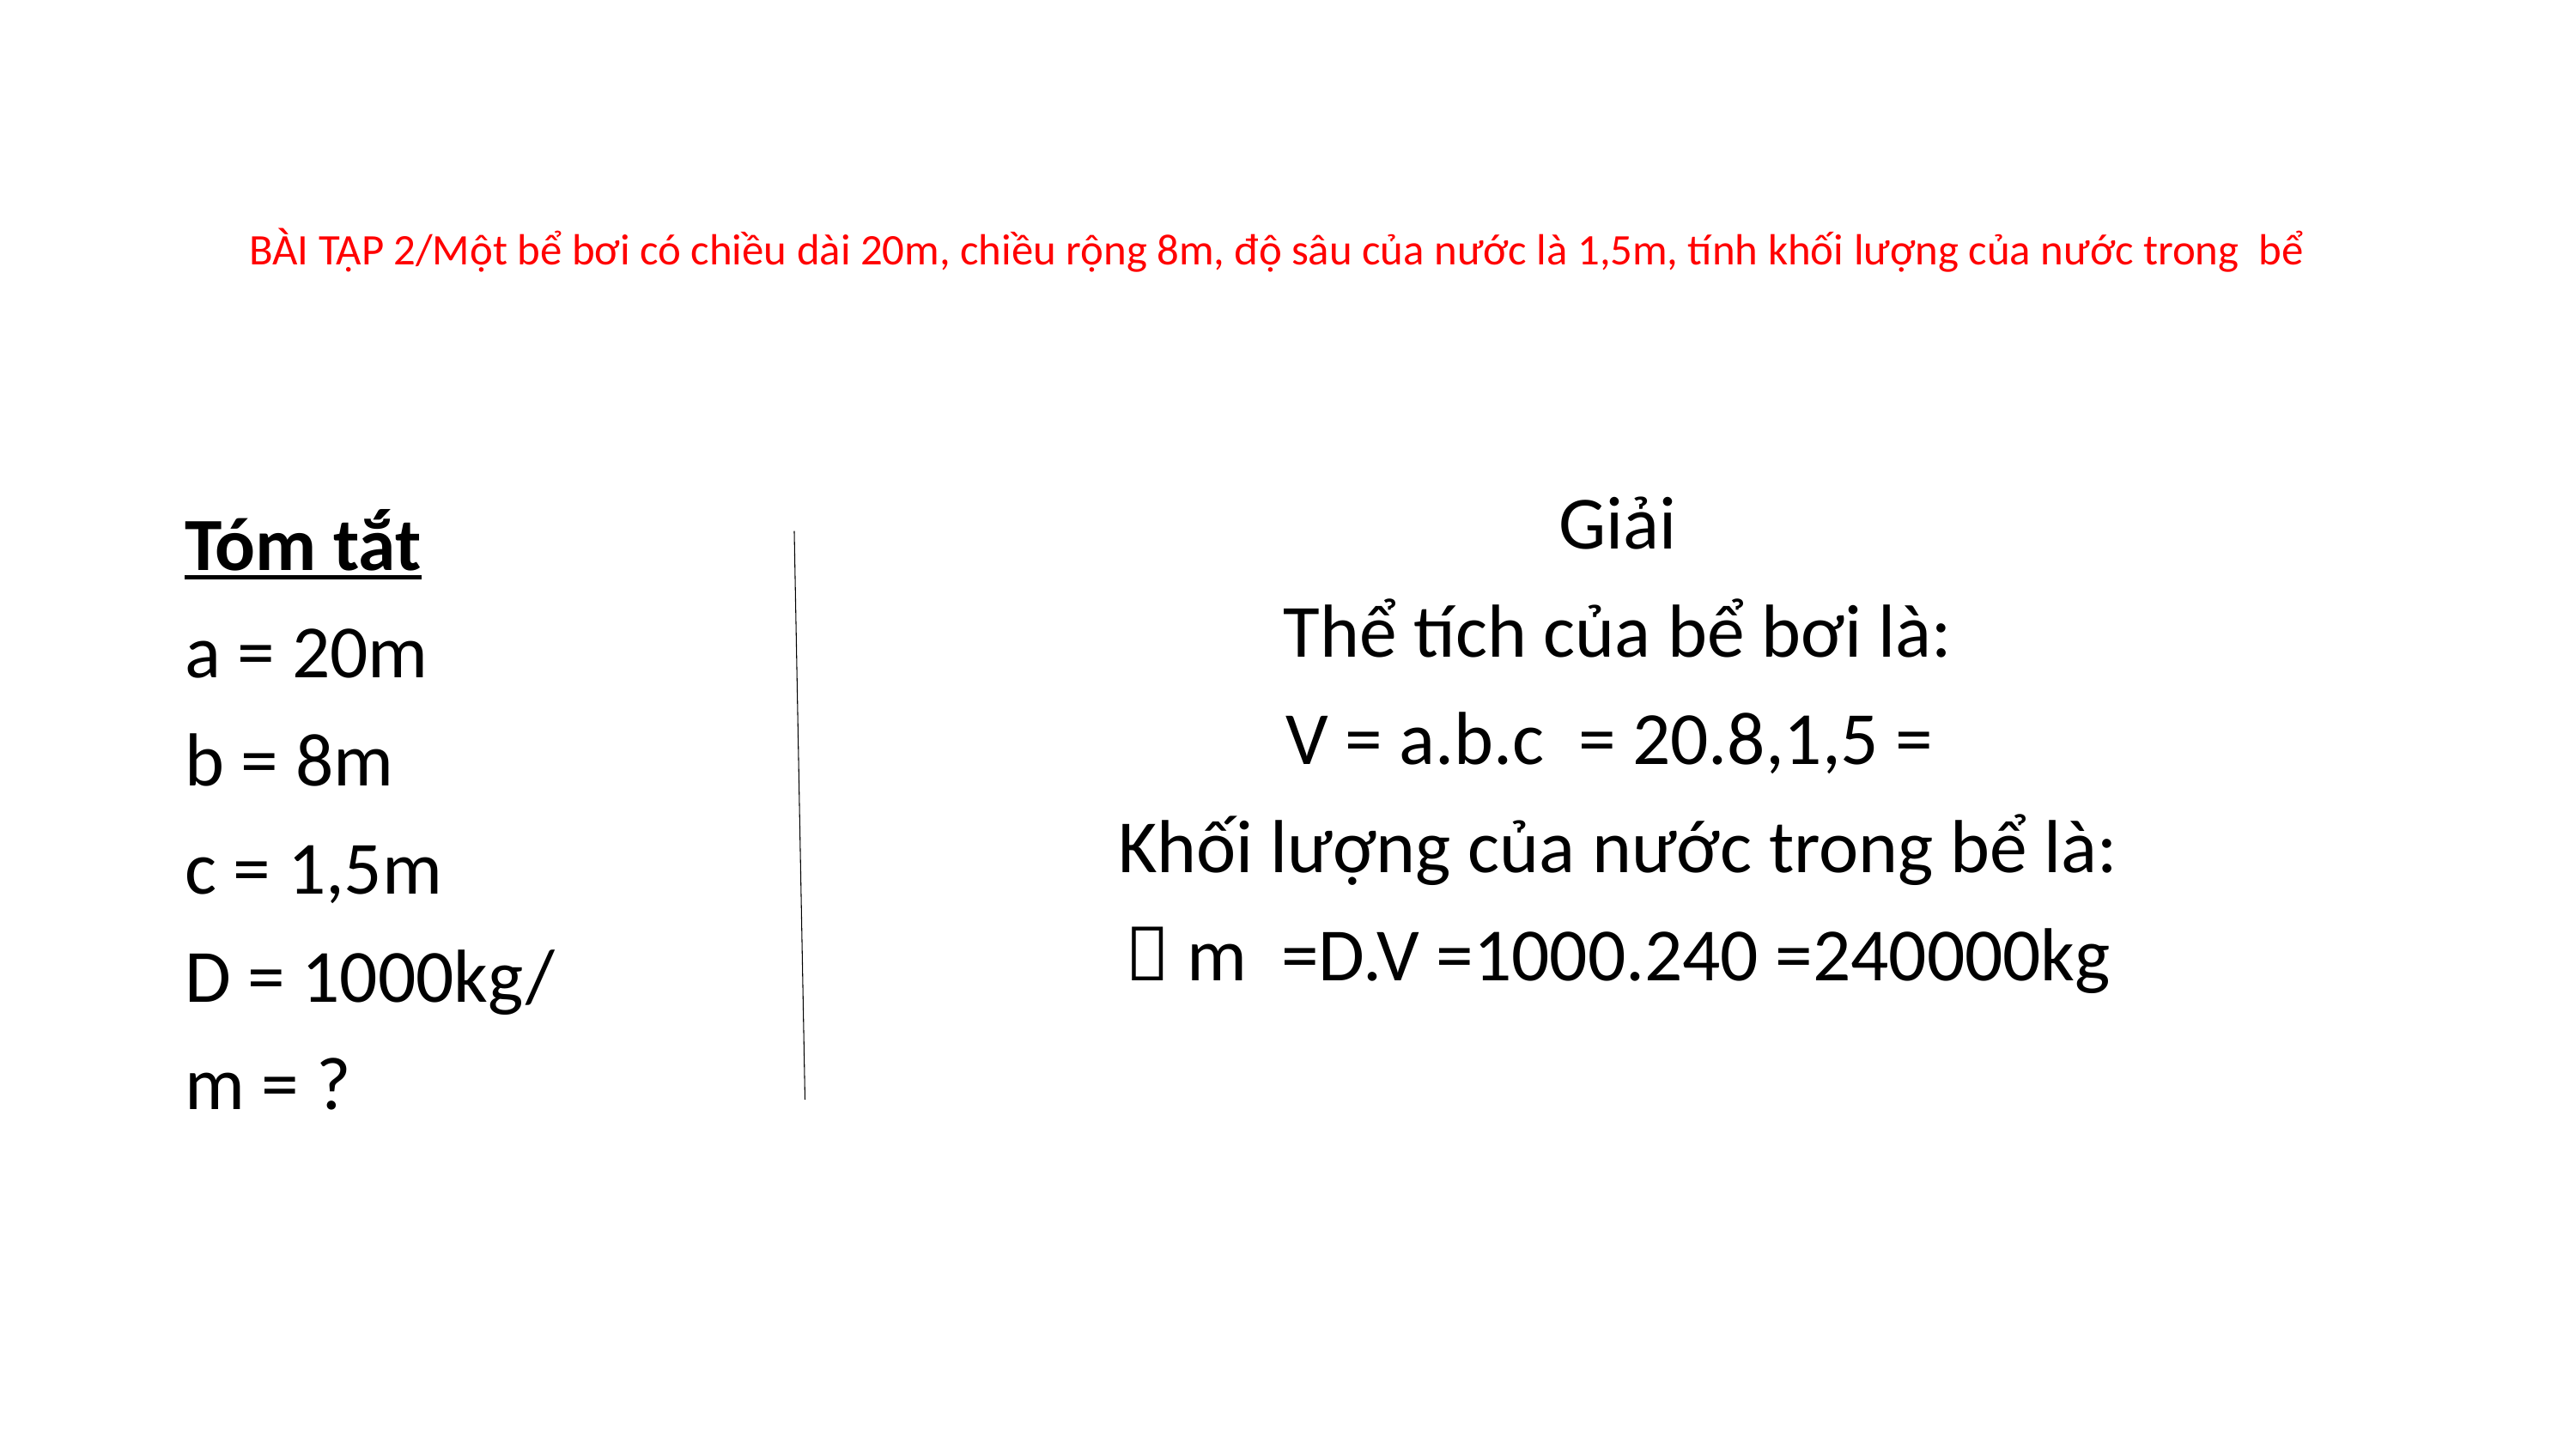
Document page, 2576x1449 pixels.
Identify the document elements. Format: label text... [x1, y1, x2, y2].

title BÀI TẬP 2/Một bể bơi có chiều dài 20m, chiều rộng 8m, độ sâu của nước là 1,5m, tính khối lượng của nước trong bể [107, 198, 2447, 296]
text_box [793, 530, 805, 1100]
